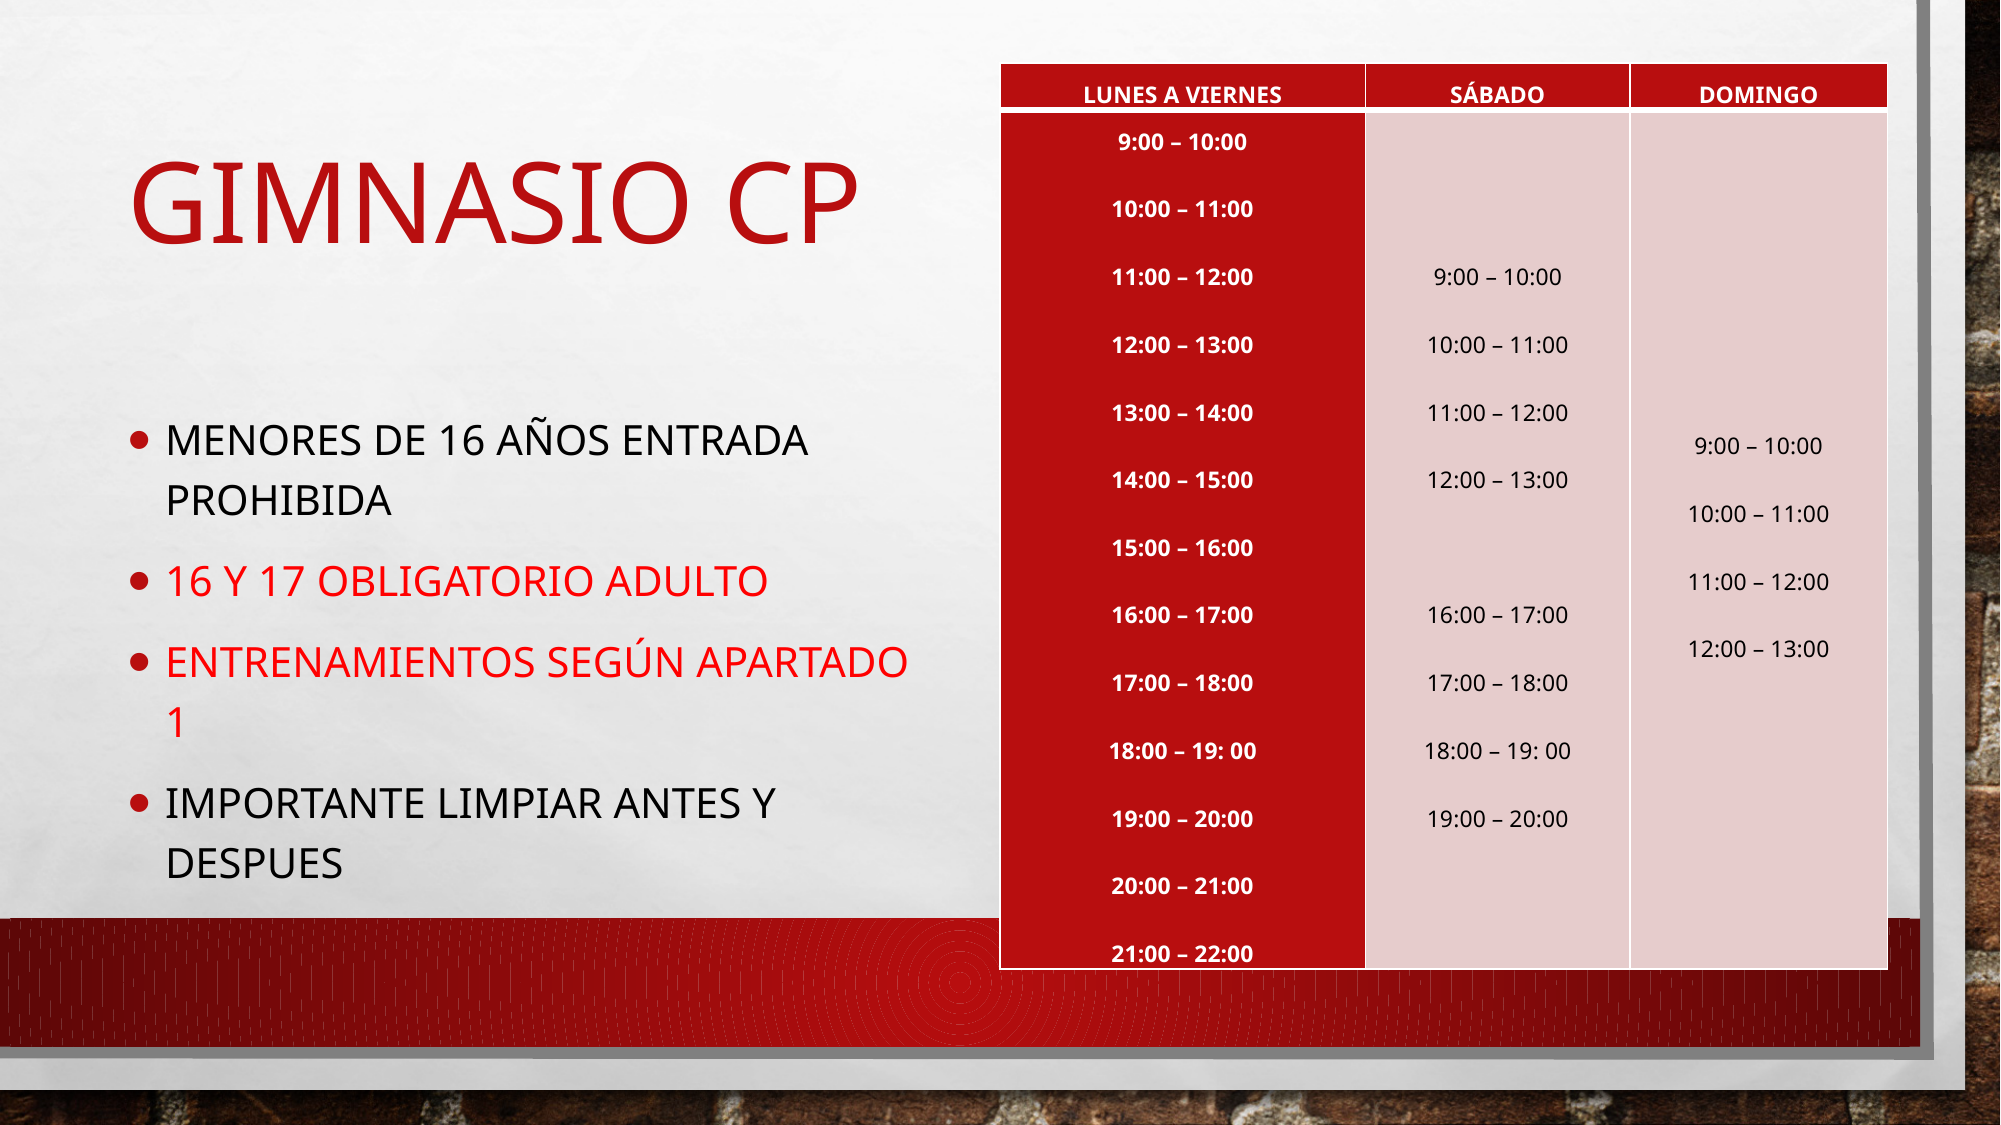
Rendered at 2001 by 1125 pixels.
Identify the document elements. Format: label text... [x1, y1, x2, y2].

list Menores de 16 años entrada prohibida 16 y 17 obligatorio adulto Entrenamientos según apartado 1 Importante limpiar antes y despues [112, 338, 948, 882]
table_cell 9:00 – 10:00 10:00 – 11:00 11:00 – 12:00 12:00 – 13:00 [1631, 113, 1887, 968]
table_header SÁBADO [1366, 64, 1629, 107]
table_cell 9:00 – 10:00 10:00 – 11:00 11:00 – 12:00 12:00 – 13:00 16:00 – 17:00 17:00 – 18:00 18:00 – 19: 00 19:00 – 20:00 [1366, 113, 1629, 968]
picture [0, 0, 2000, 1125]
title Gimnasio cp [112, 112, 999, 302]
table_cell 9:00 – 10:00 10:00 – 11:00 11:00 – 12:00 12:00 – 13:00 13:00 – 14:00 14:00 – 15:00 15:00 – 16:00 16:00 – 17:00 17:00 – 18:00 18:00 – 19: 00 19:00 – 20:00 20:00 – 21:00 21:00 – 22:00 [1001, 113, 1365, 968]
table_header LUNES A VIERNES [1001, 64, 1365, 107]
table_header DOMINGO [1631, 64, 1887, 107]
